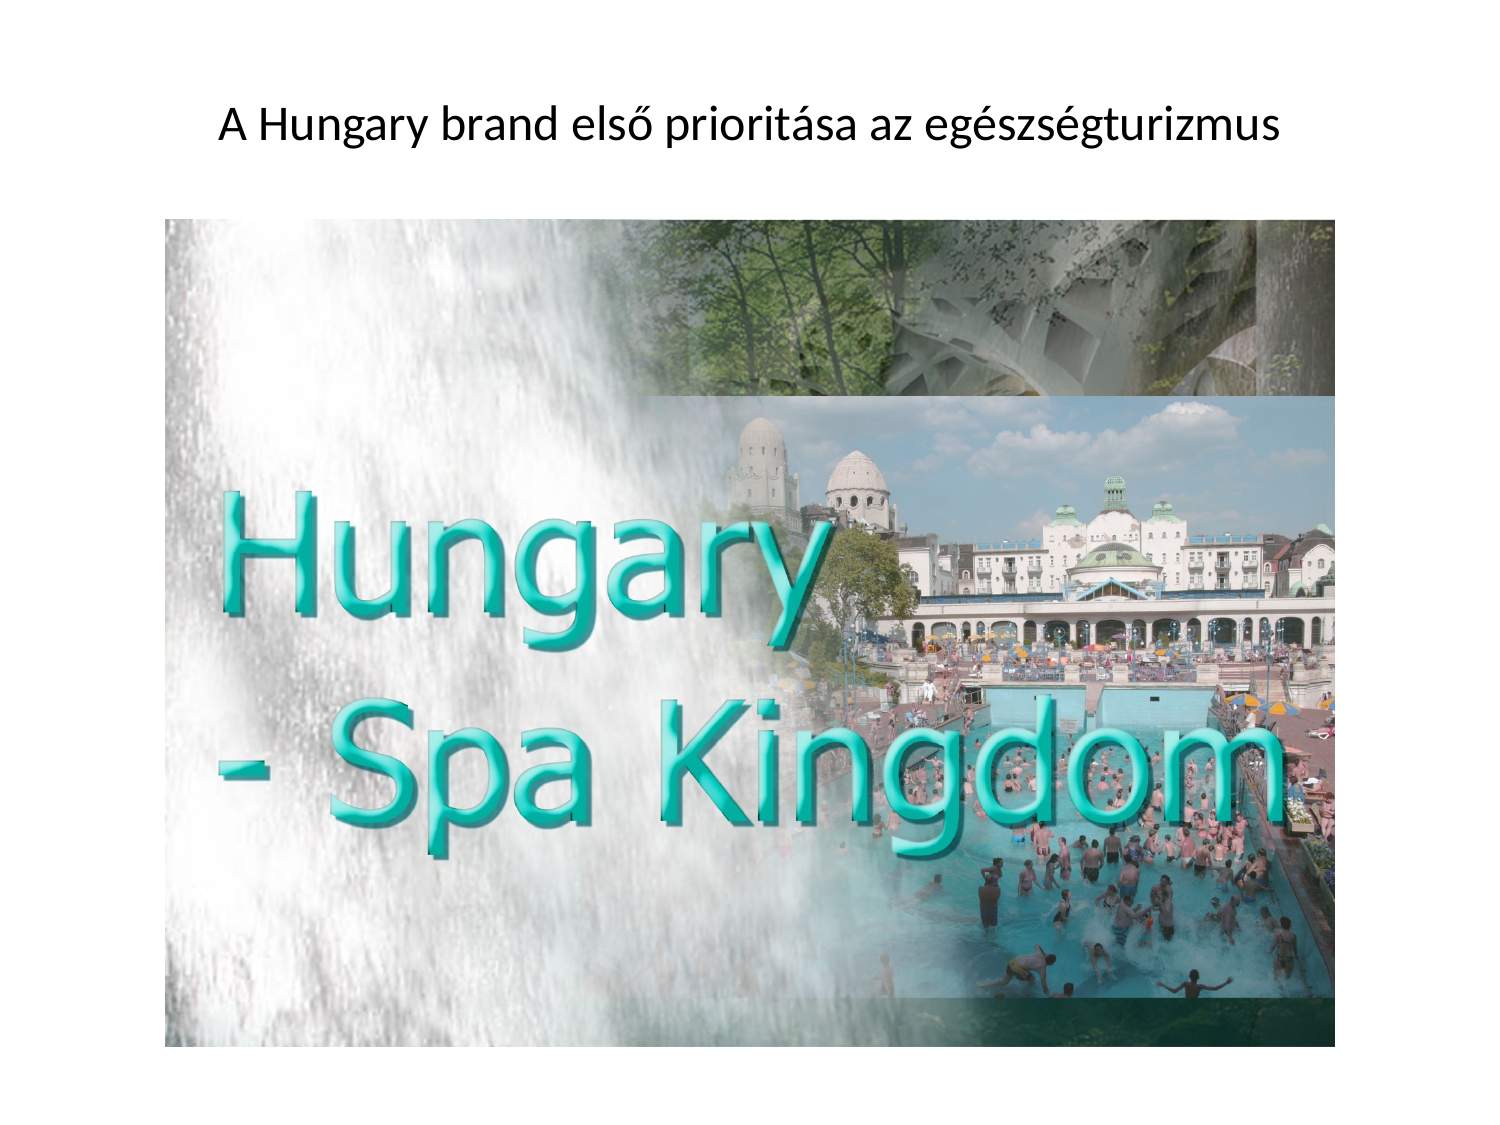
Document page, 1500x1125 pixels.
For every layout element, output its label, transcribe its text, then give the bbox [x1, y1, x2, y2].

title A Hungary brand első prioritása az egészségturizmus [75, 45, 1425, 197]
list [164, 219, 1335, 1048]
